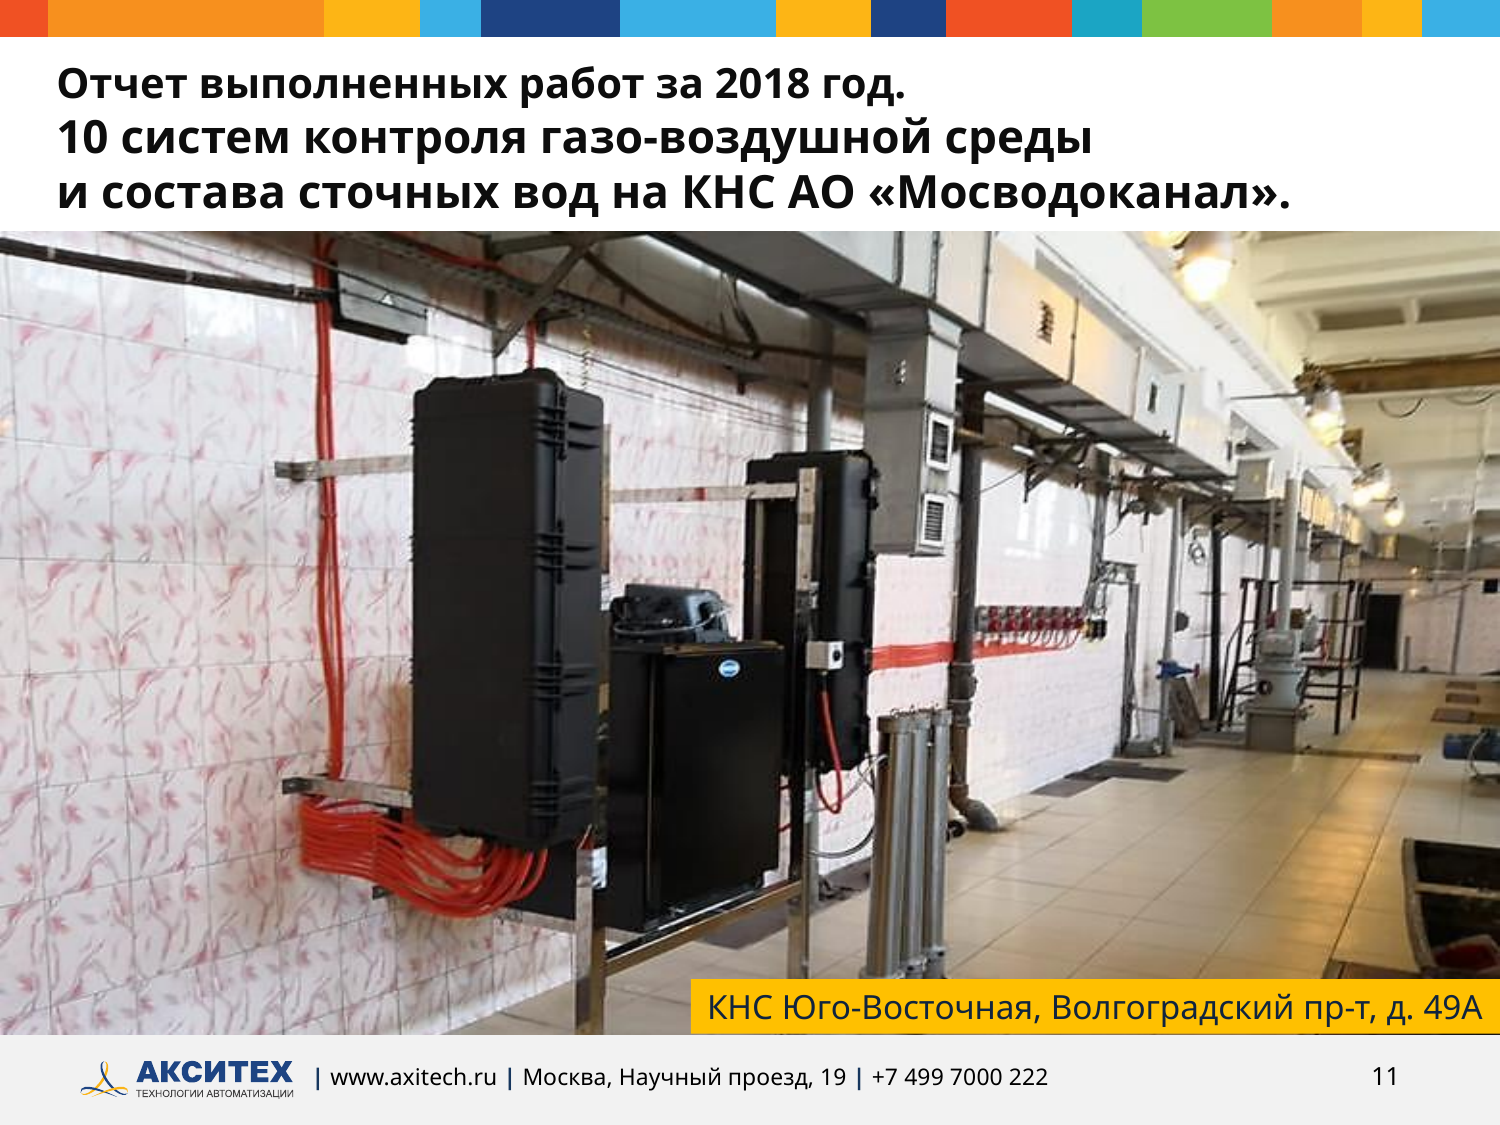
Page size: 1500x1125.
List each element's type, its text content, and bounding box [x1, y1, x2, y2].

picture [0, 231, 1500, 1036]
title Отчет выполненных работ за 2018 год. 10 систем контроля газо-воздушной среды и состава сточных вод на КНС АО «Мосводоканал». [41, 54, 1426, 221]
slide_number 11 [1343, 1055, 1429, 1101]
